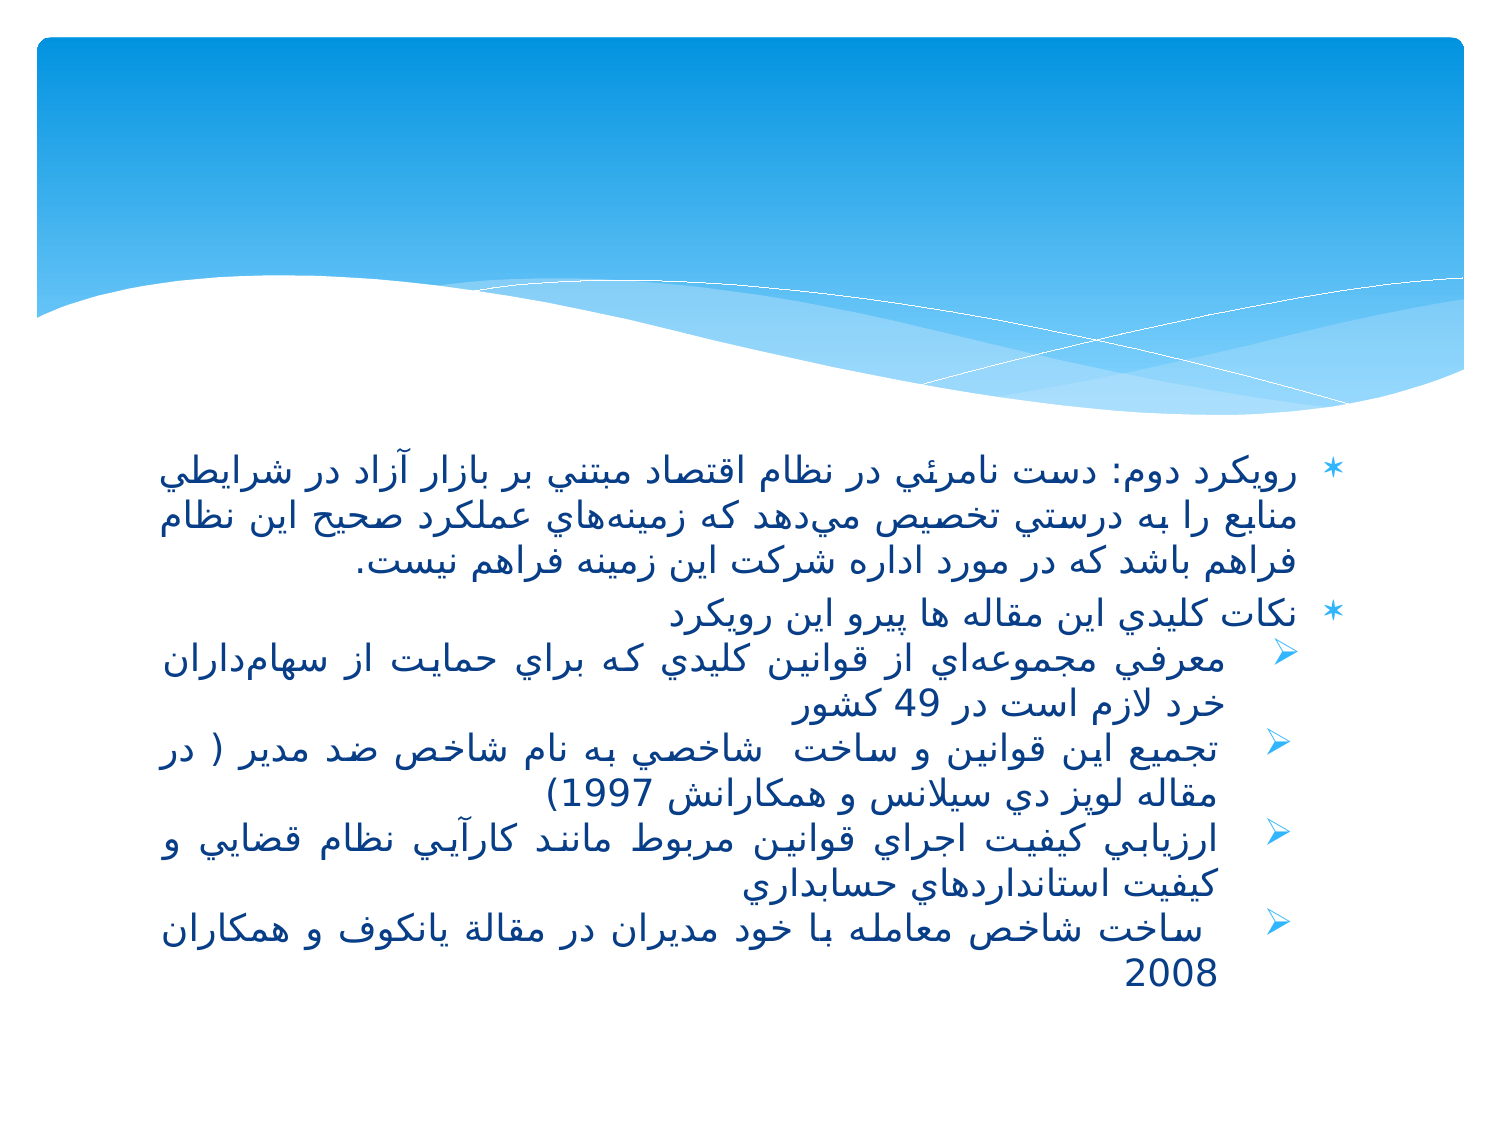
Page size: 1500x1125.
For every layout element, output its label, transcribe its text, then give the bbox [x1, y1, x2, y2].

list رویکرد دوم: دست نامرئي در نظام اقتصاد مبتني بر بازار آزاد در شرايطي منابع را به درستي تخصيص مي‌دهد كه زمينه‌هاي عملكرد صحيح اين نظام فراهم باشد كه در مورد اداره شركت اين زمينه فراهم نيست. نكات كليدي اين مقاله ها پیرو این رویکرد معرفي مجموعه‌اي از قوانين کليدي که براي حمايت از سهام‌داران خرد لازم است در 49 کشور تجميع اين قوانين و ساخت شاخصي به نام شاخص ضد مدير ( در مقاله لوپز دي سيلانس و همکارانش 1997) ارزيابي کيفيت اجراي قوانين مربوط مانند کارآيي نظام قضايي و کيفيت استانداردهاي حسابداري ساخت شاخص معامله با خود مديران در مقالة يانكوف و همكاران 2008 [143, 438, 1359, 1005]
